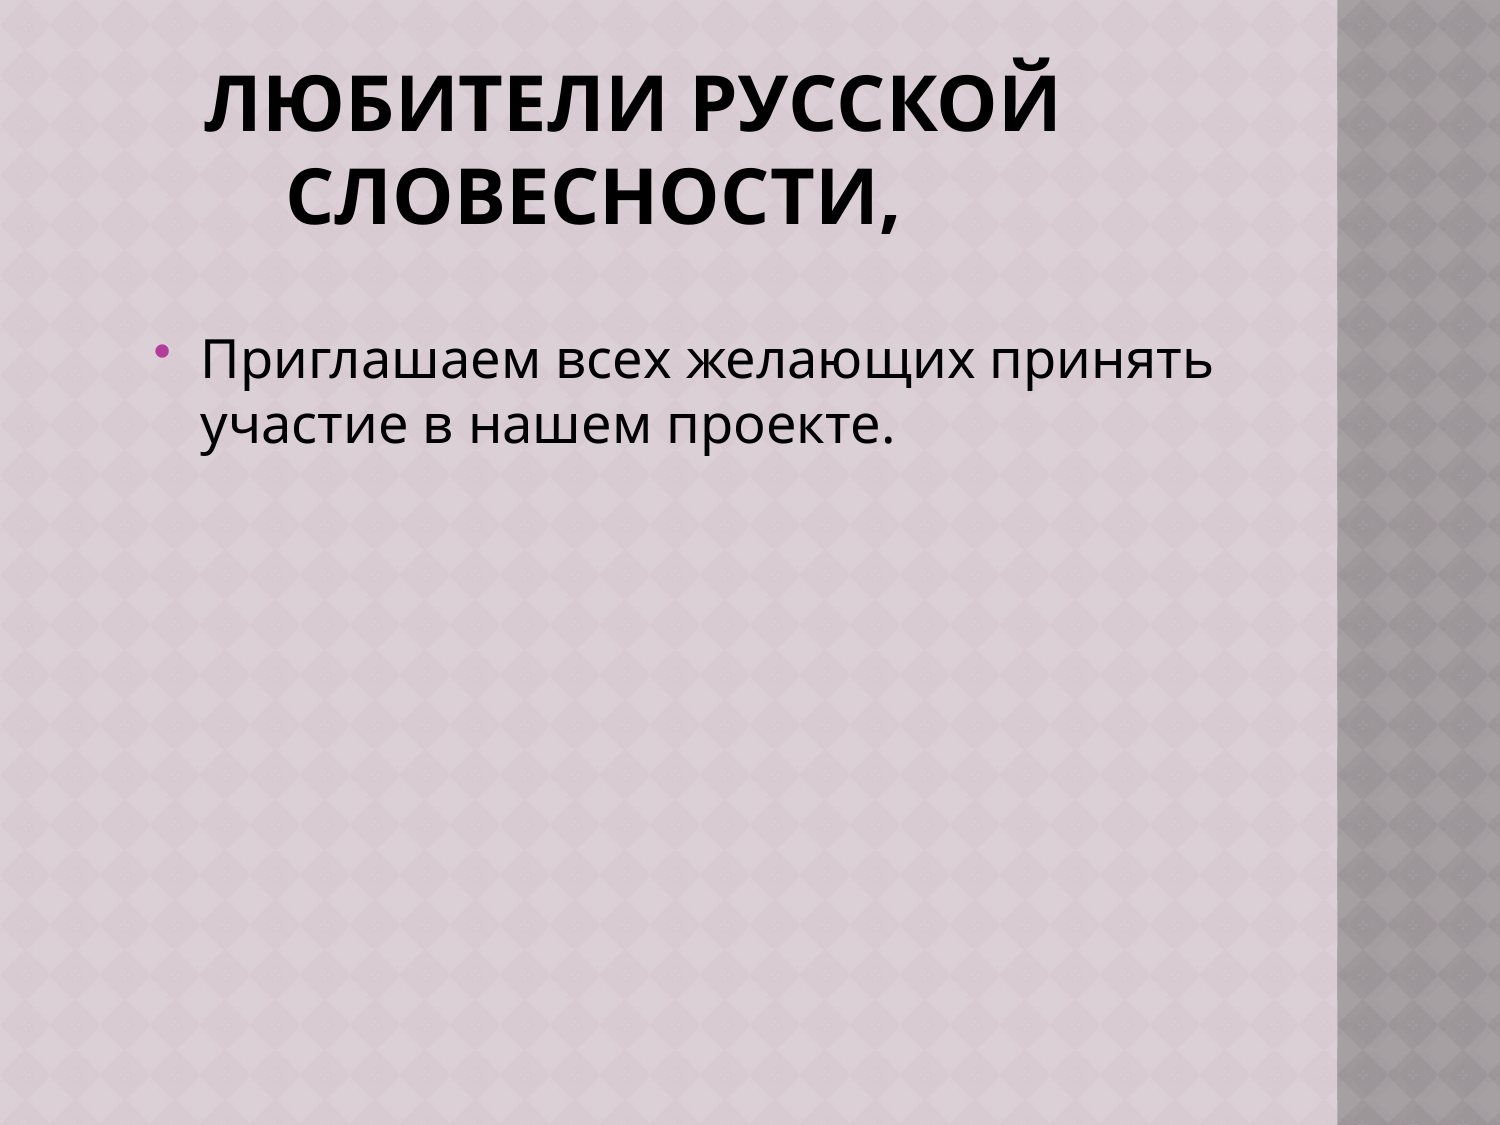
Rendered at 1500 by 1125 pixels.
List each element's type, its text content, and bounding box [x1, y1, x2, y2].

list Приглашаем всех желающих принять участие в нашем проекте. [140, 316, 1278, 1060]
title любители русской словесности, [0, 52, 1188, 241]
